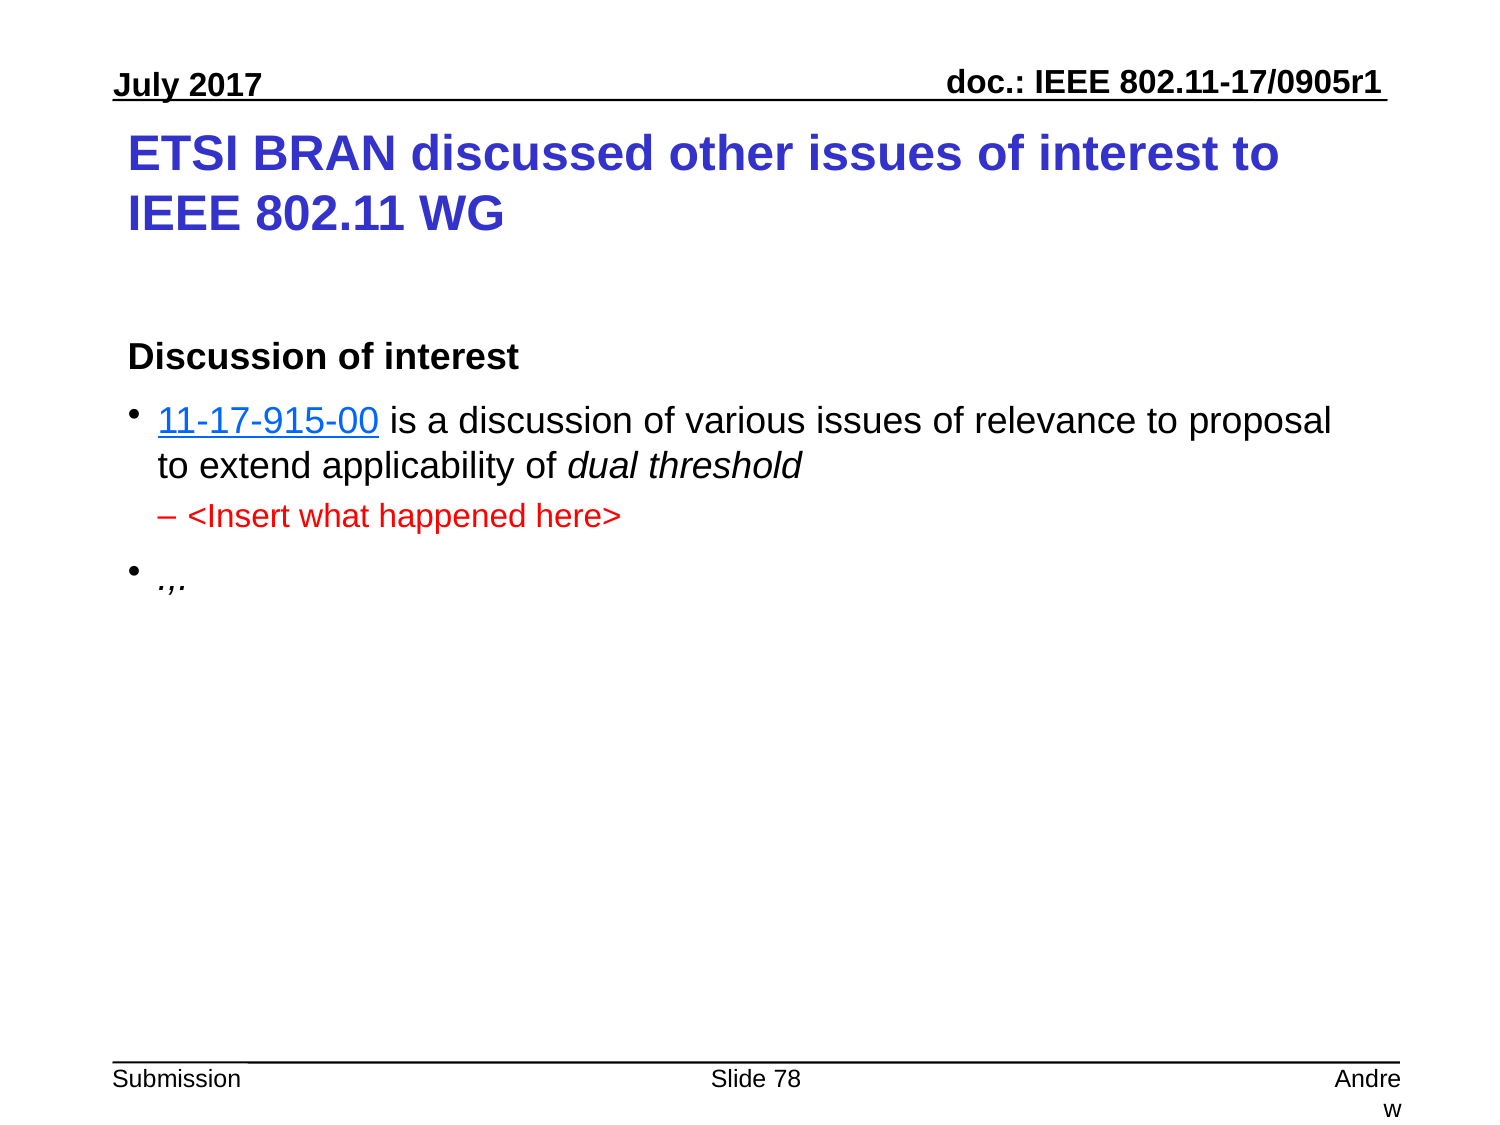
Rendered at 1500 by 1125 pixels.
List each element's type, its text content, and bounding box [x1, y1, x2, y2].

slide_number Slide 78 [709, 1061, 803, 1093]
footer Andrew Myles, Cisco [1320, 1061, 1402, 1093]
title ETSI BRAN discussed other issues of interest to IEEE 802.11 WG [112, 112, 1388, 288]
list Discussion of interest 11-17-915-00 is a discussion of various issues of relevance to proposal to extend applicability of dual threshold <Insert what happened here> .,. [112, 324, 1388, 1000]
